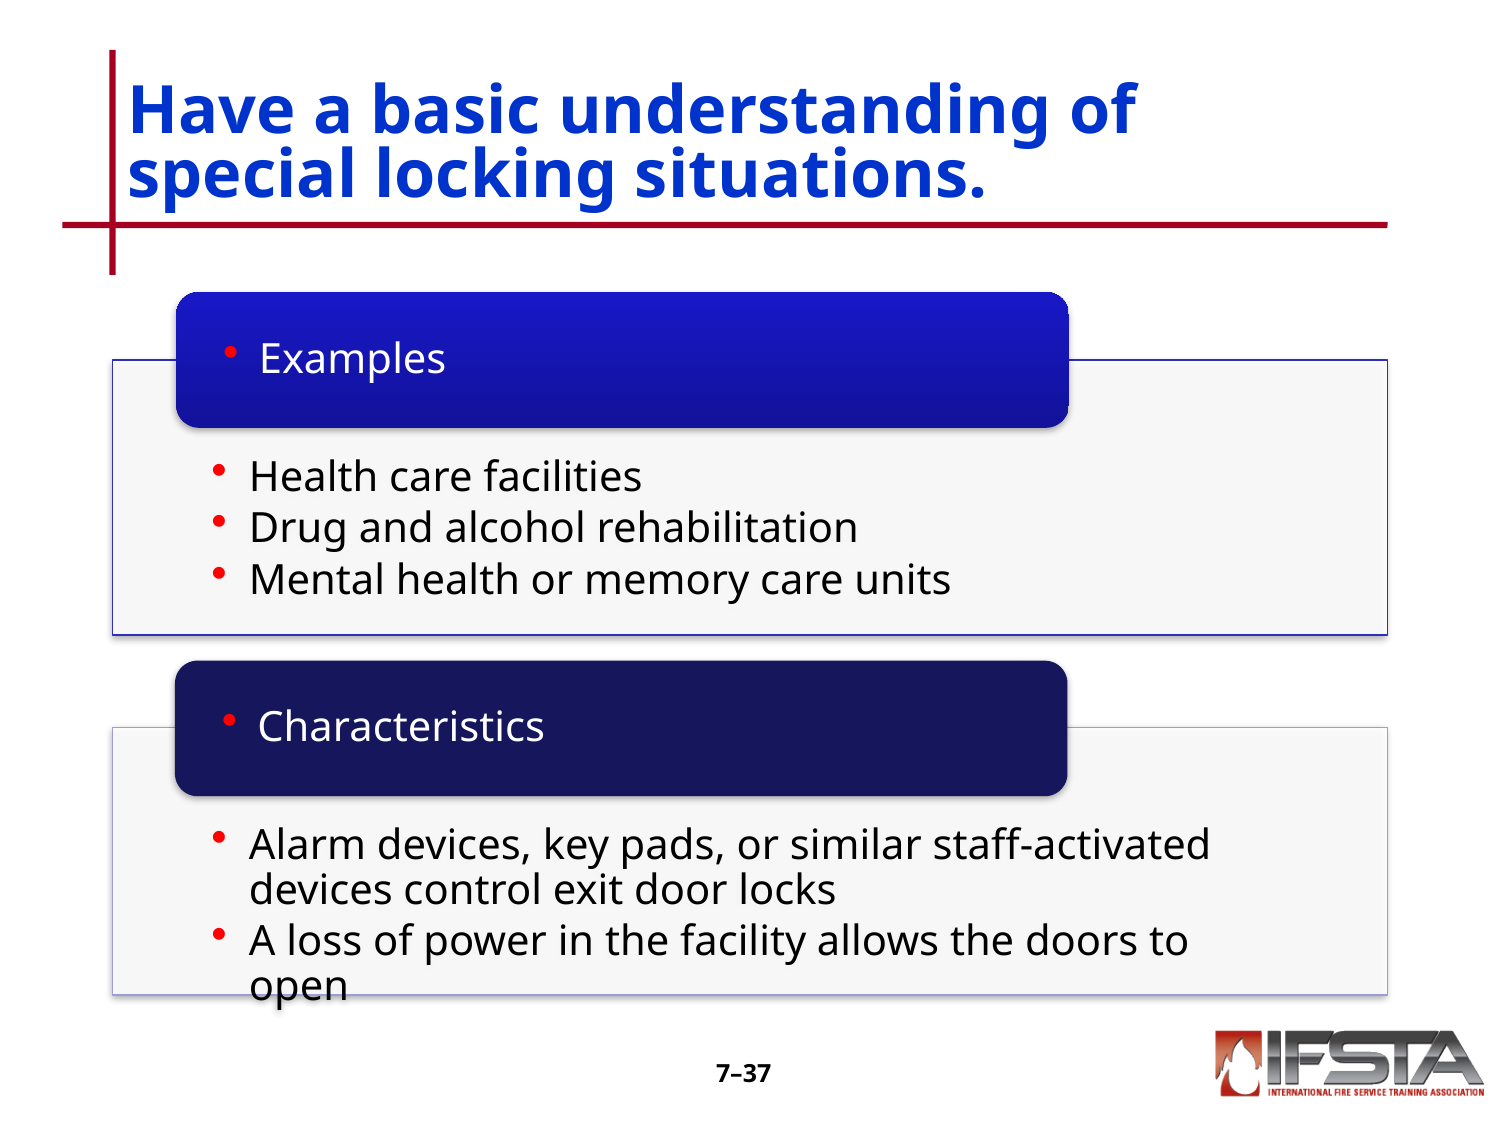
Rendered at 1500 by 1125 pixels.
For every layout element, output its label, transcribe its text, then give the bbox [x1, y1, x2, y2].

slide_number 7–36 [587, 1050, 900, 1125]
picture [1215, 1030, 1485, 1099]
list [112, 287, 1388, 1001]
title Have a basic understanding of special locking situations. [112, 75, 1388, 225]
